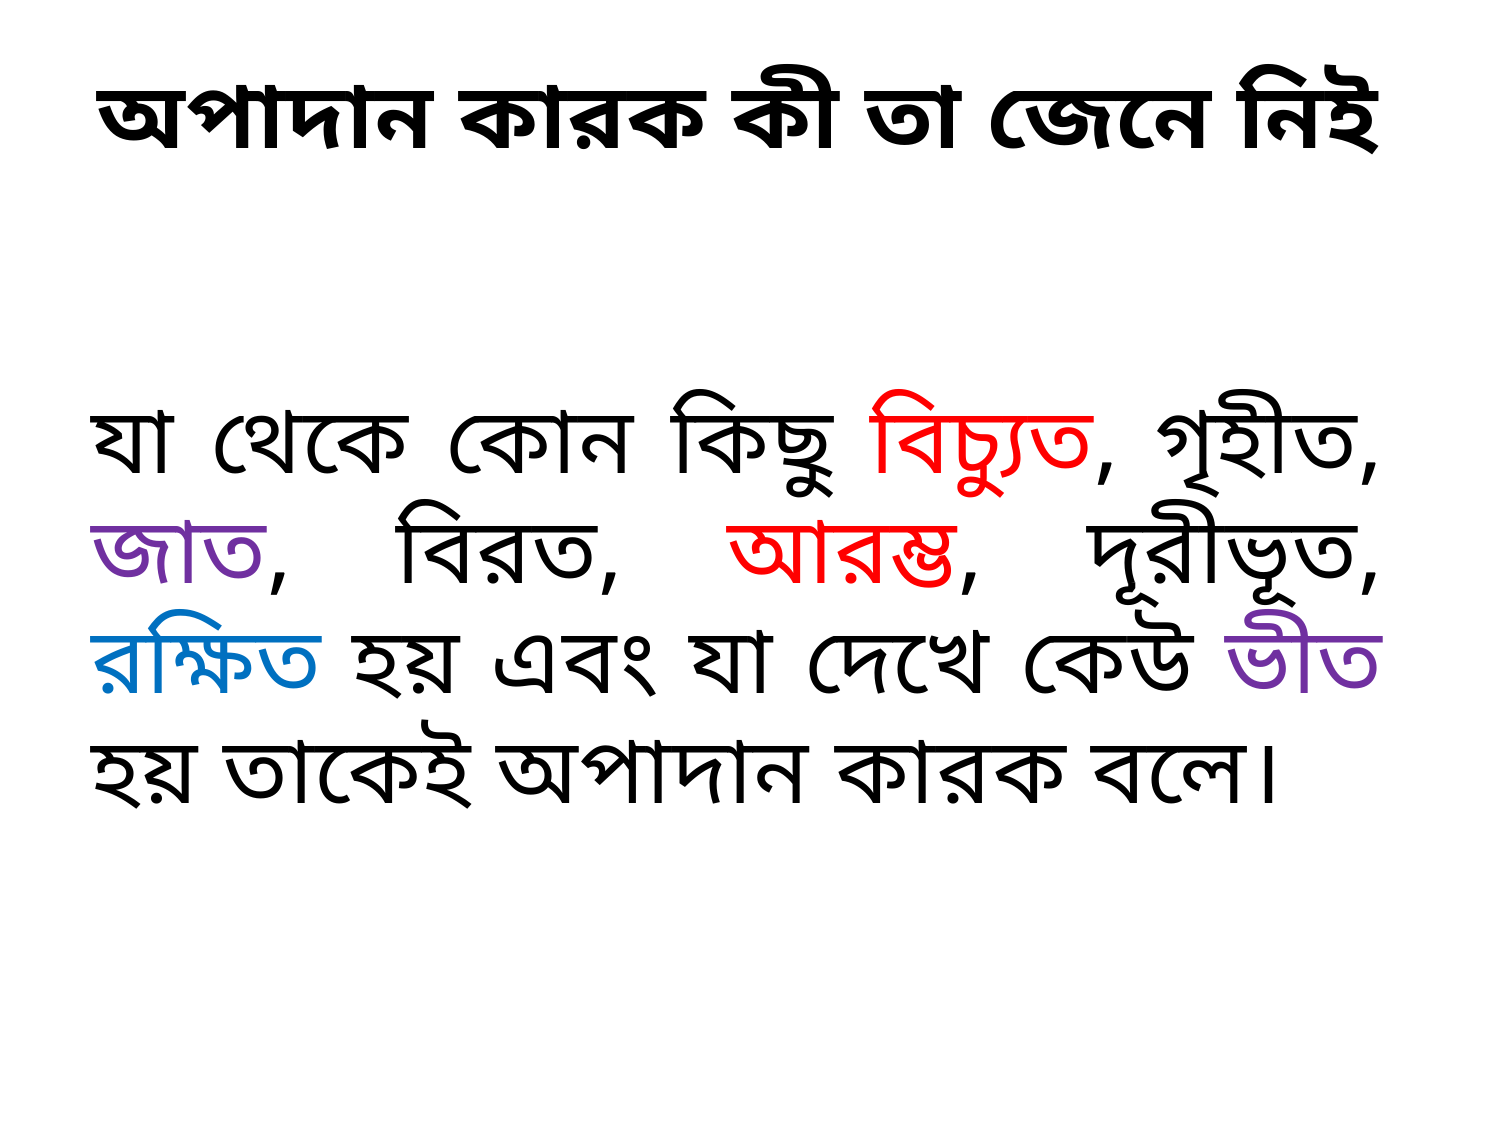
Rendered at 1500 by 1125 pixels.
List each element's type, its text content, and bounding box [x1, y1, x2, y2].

text_box যা থেকে কোন কিছু বিচ্যুত, গৃহীত, জাত, বিরত, আরম্ভ, দূরীভূত, রক্ষিত হয় এবং যা দেখে কেউ ভীত হয় তাকেই অপাদান কারক বলে। [74, 373, 1401, 832]
text_box অপাদান কারক কী তা জেনে নিই [10, 48, 1465, 177]
